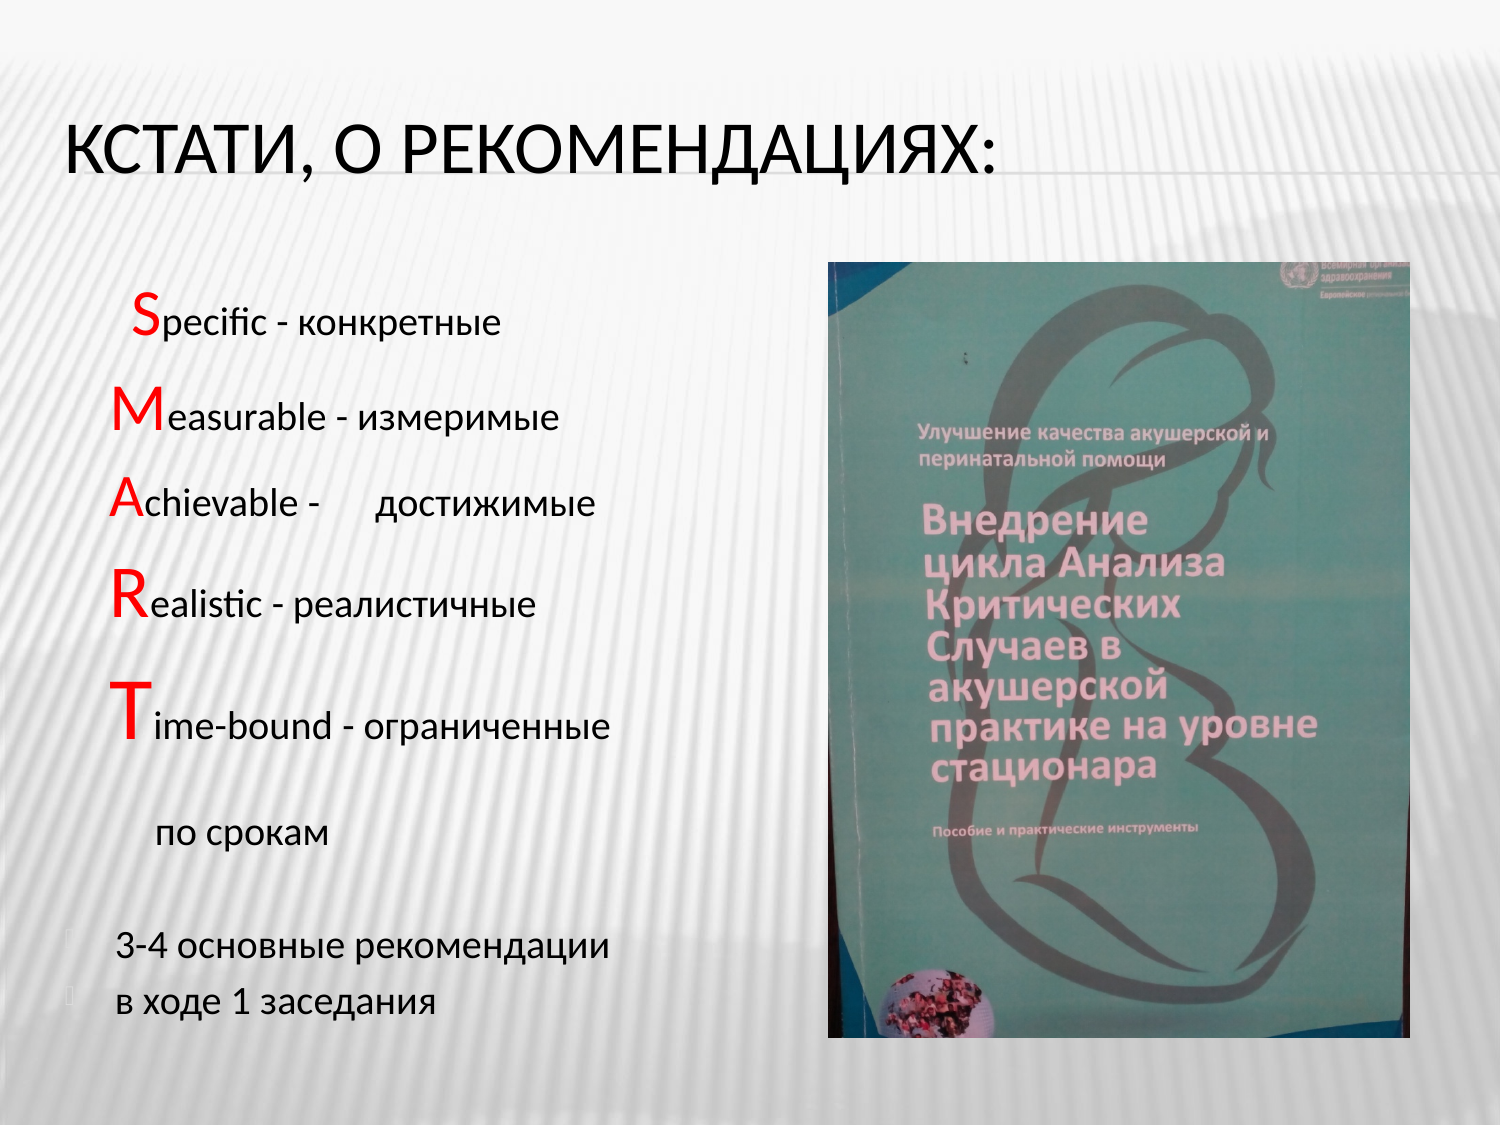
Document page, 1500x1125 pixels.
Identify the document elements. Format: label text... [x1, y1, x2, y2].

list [827, 262, 1410, 1038]
list Specific - конкретные Measurable - измеримые Achievable - достижимые Realistic - реалистичные Time-bound - ограниченные по срокам 3-4 основные рекомендации в ходе 1 заседания [50, 262, 738, 1038]
title Кстати, о рекомендациях: [49, 75, 1475, 213]
